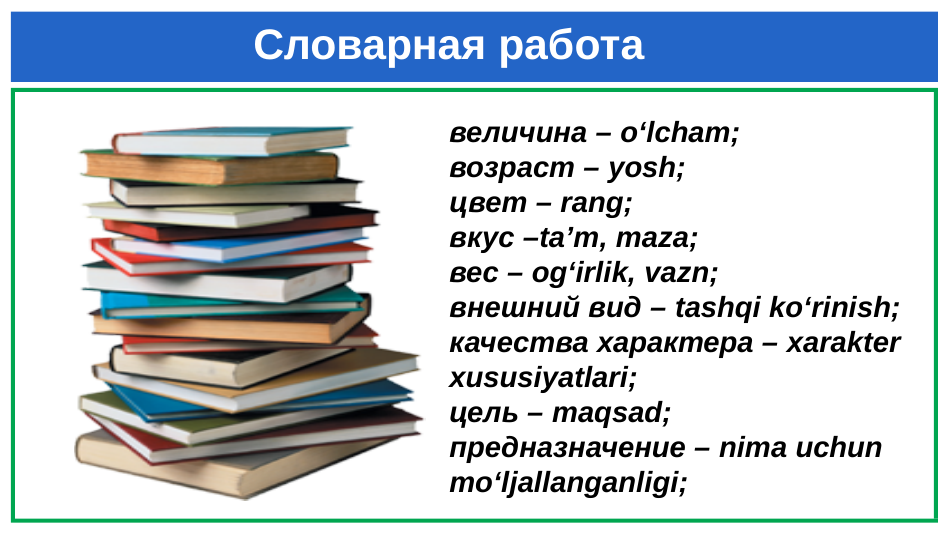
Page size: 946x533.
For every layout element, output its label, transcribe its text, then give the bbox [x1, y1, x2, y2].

list величина – o‘lcham; возраст – yosh; цвет – rang; вкус –ta’m, maza; вес – og‘irlik, vazn; внешний вид – tashqi ko‘rinish; качества характера – xarakter хususiyatlari; цель – maqsad; предназначение – nima uchun mo‘ljallanganligi; [449, 78, 930, 533]
picture [74, 125, 427, 501]
title Словарная работа [49, 16, 897, 69]
